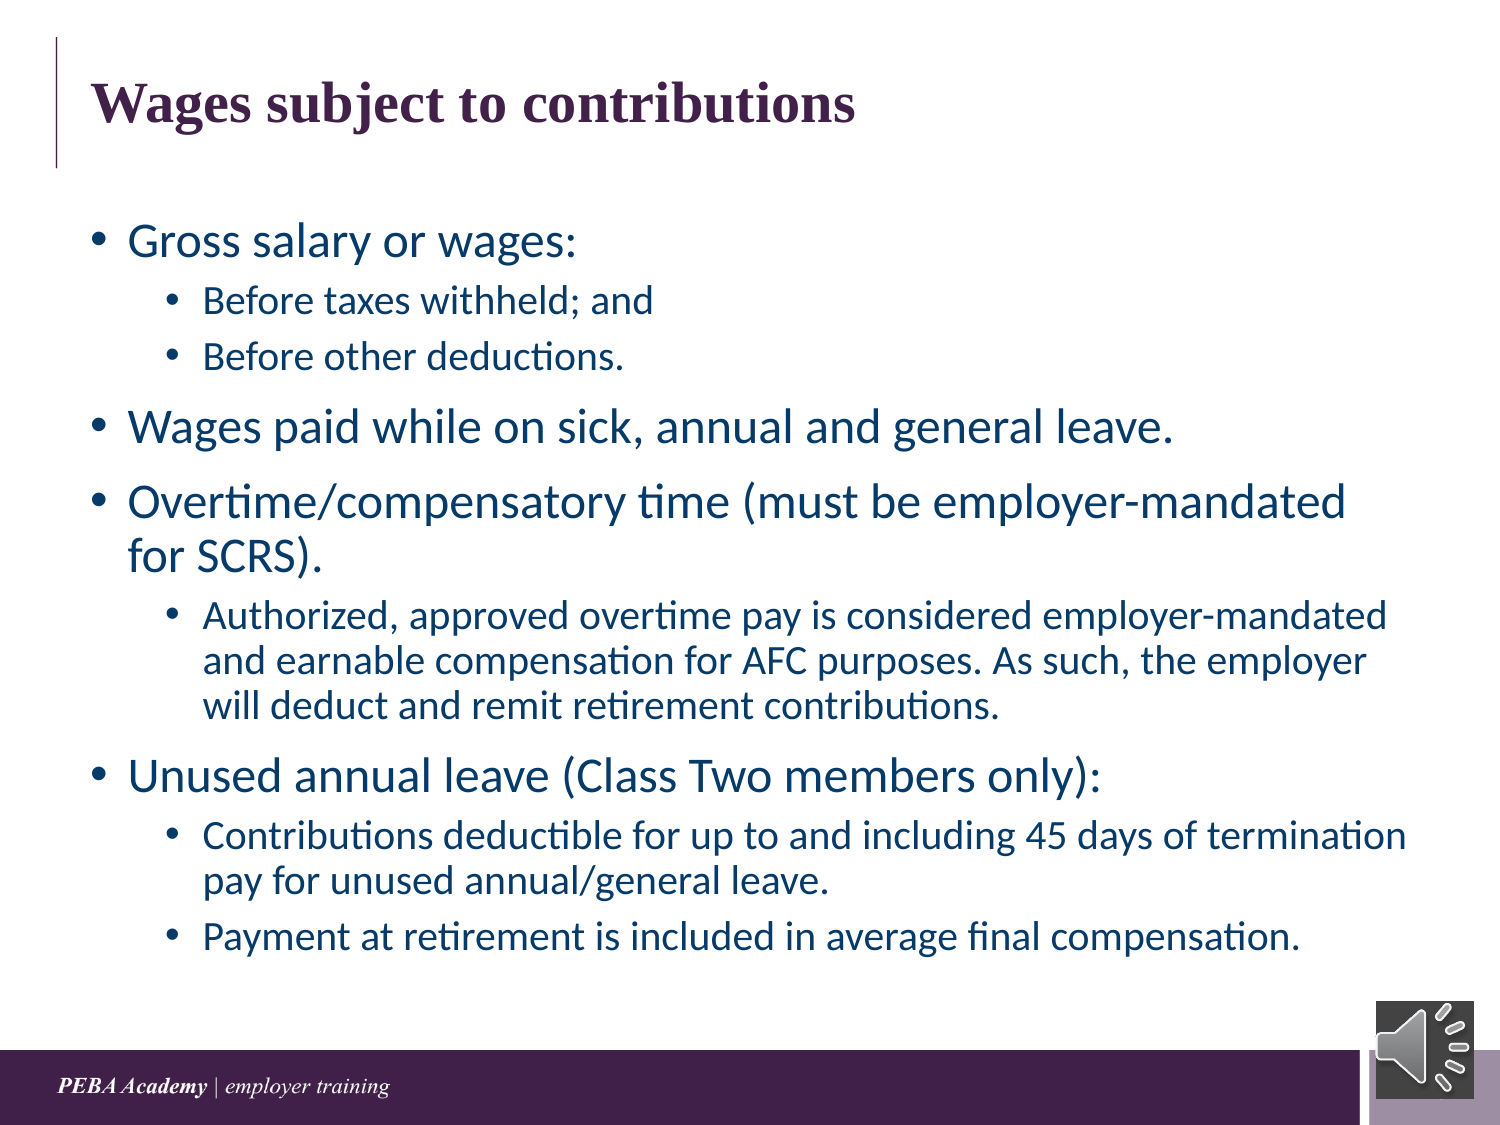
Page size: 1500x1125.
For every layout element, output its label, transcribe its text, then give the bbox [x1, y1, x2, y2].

picture [0, 0, 1500, 1125]
slide_number 10 [1367, 1050, 1500, 1125]
title Wages subject to contributions [75, 37, 1425, 170]
list Gross salary or wages: Before taxes withheld; and Before other deductions. Wages paid while on sick, annual and general leave. Overtime/compensatory time (must be employer-mandated for SCRS). Authorized, approved overtime pay is considered employer-mandated and earnable compensation for AFC purposes. As such, the employer will deduct and remit retirement contributions. Unused annual leave (Class Two members only): Contributions deductible for up to and including 45 days of termination pay for unused annual/general leave. Payment at retirement is included in average final compensation. [75, 207, 1425, 1032]
